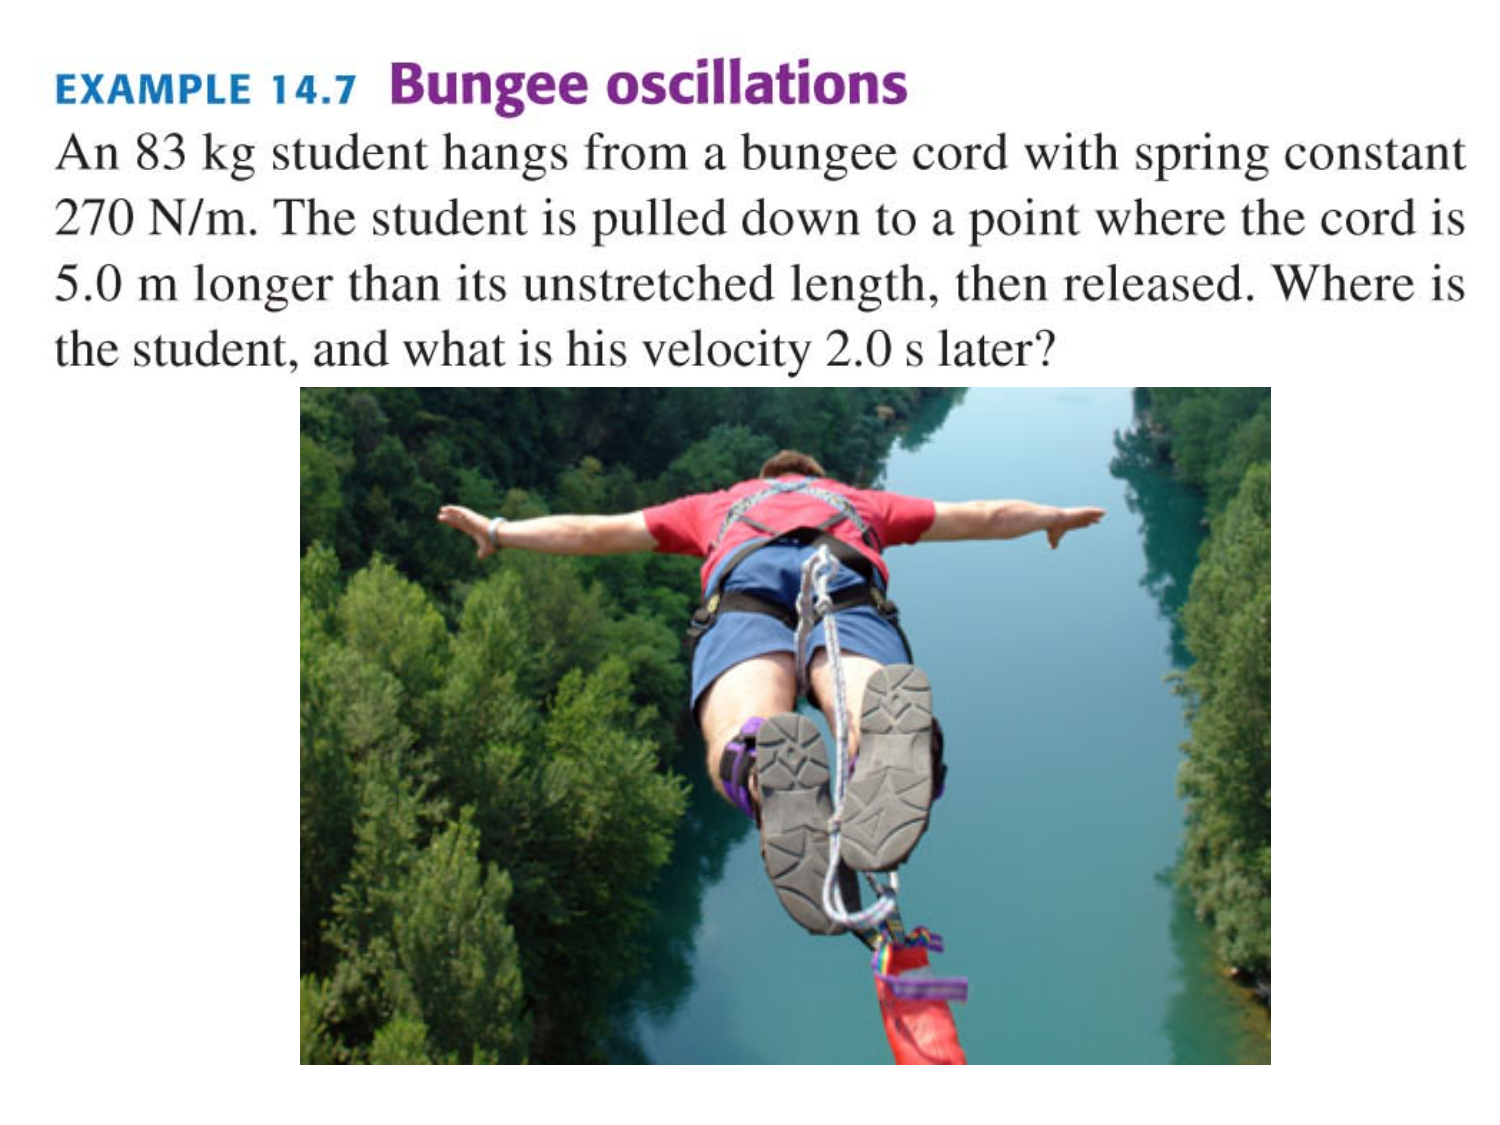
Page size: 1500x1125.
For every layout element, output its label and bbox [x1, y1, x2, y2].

picture [36, 37, 1500, 1066]
